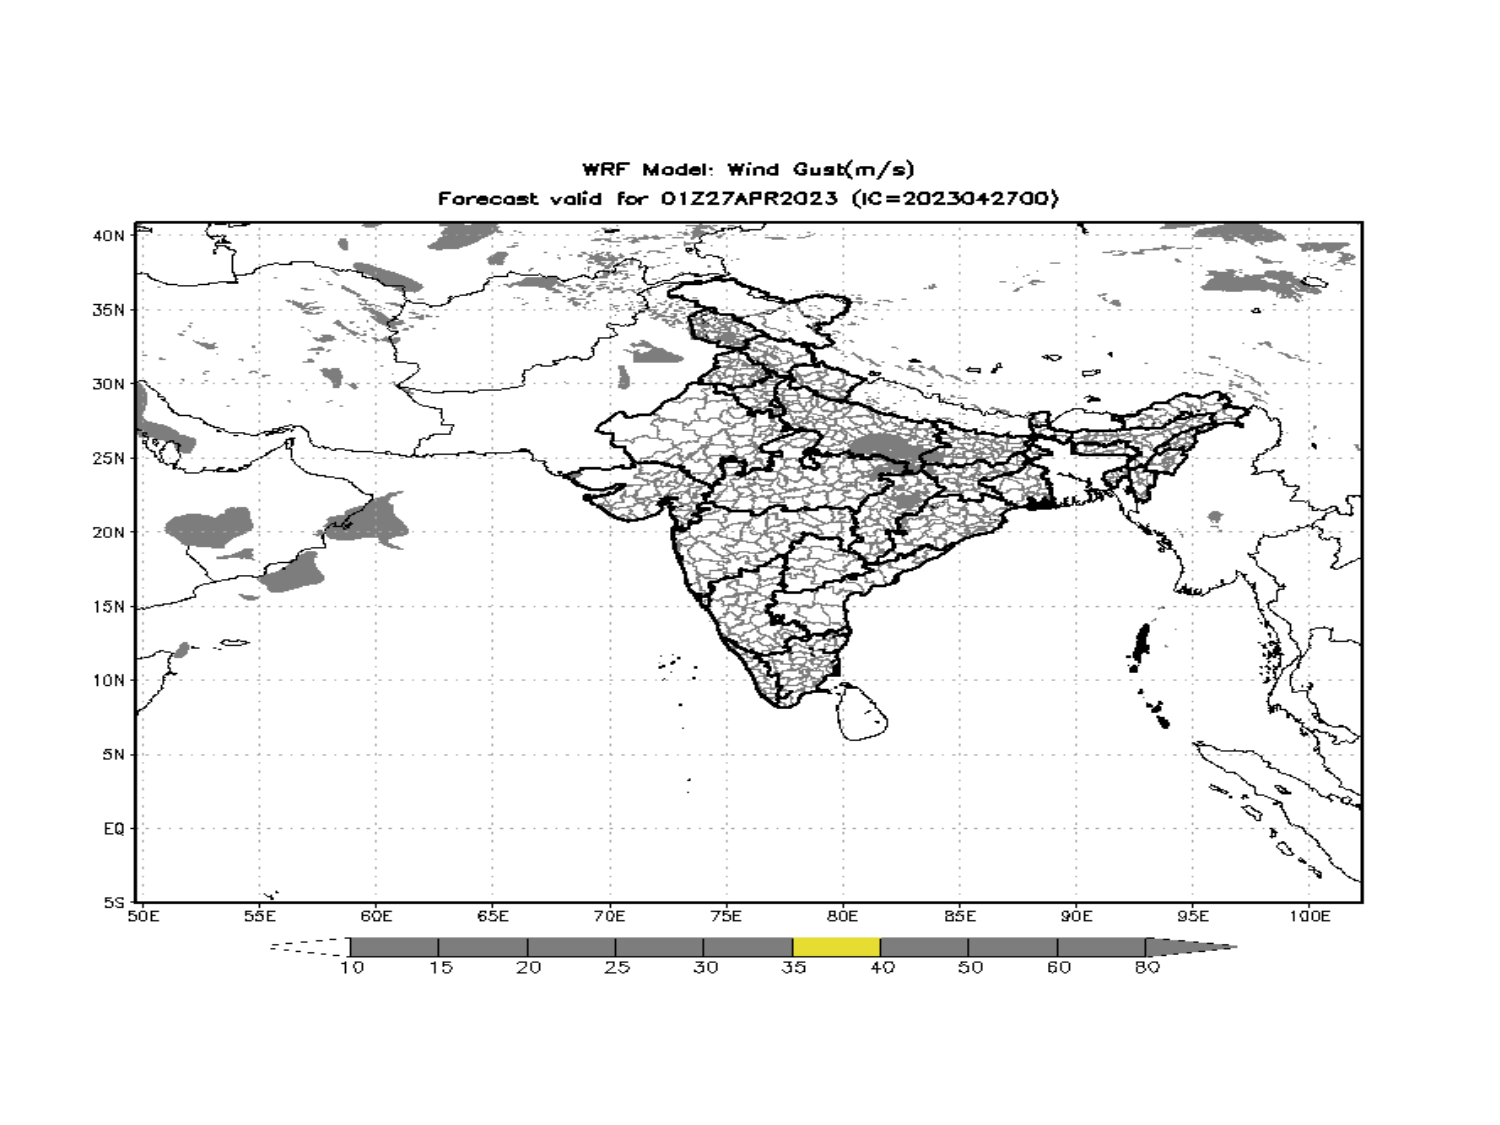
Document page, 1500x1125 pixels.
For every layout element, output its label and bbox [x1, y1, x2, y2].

picture [74, 149, 1426, 976]
